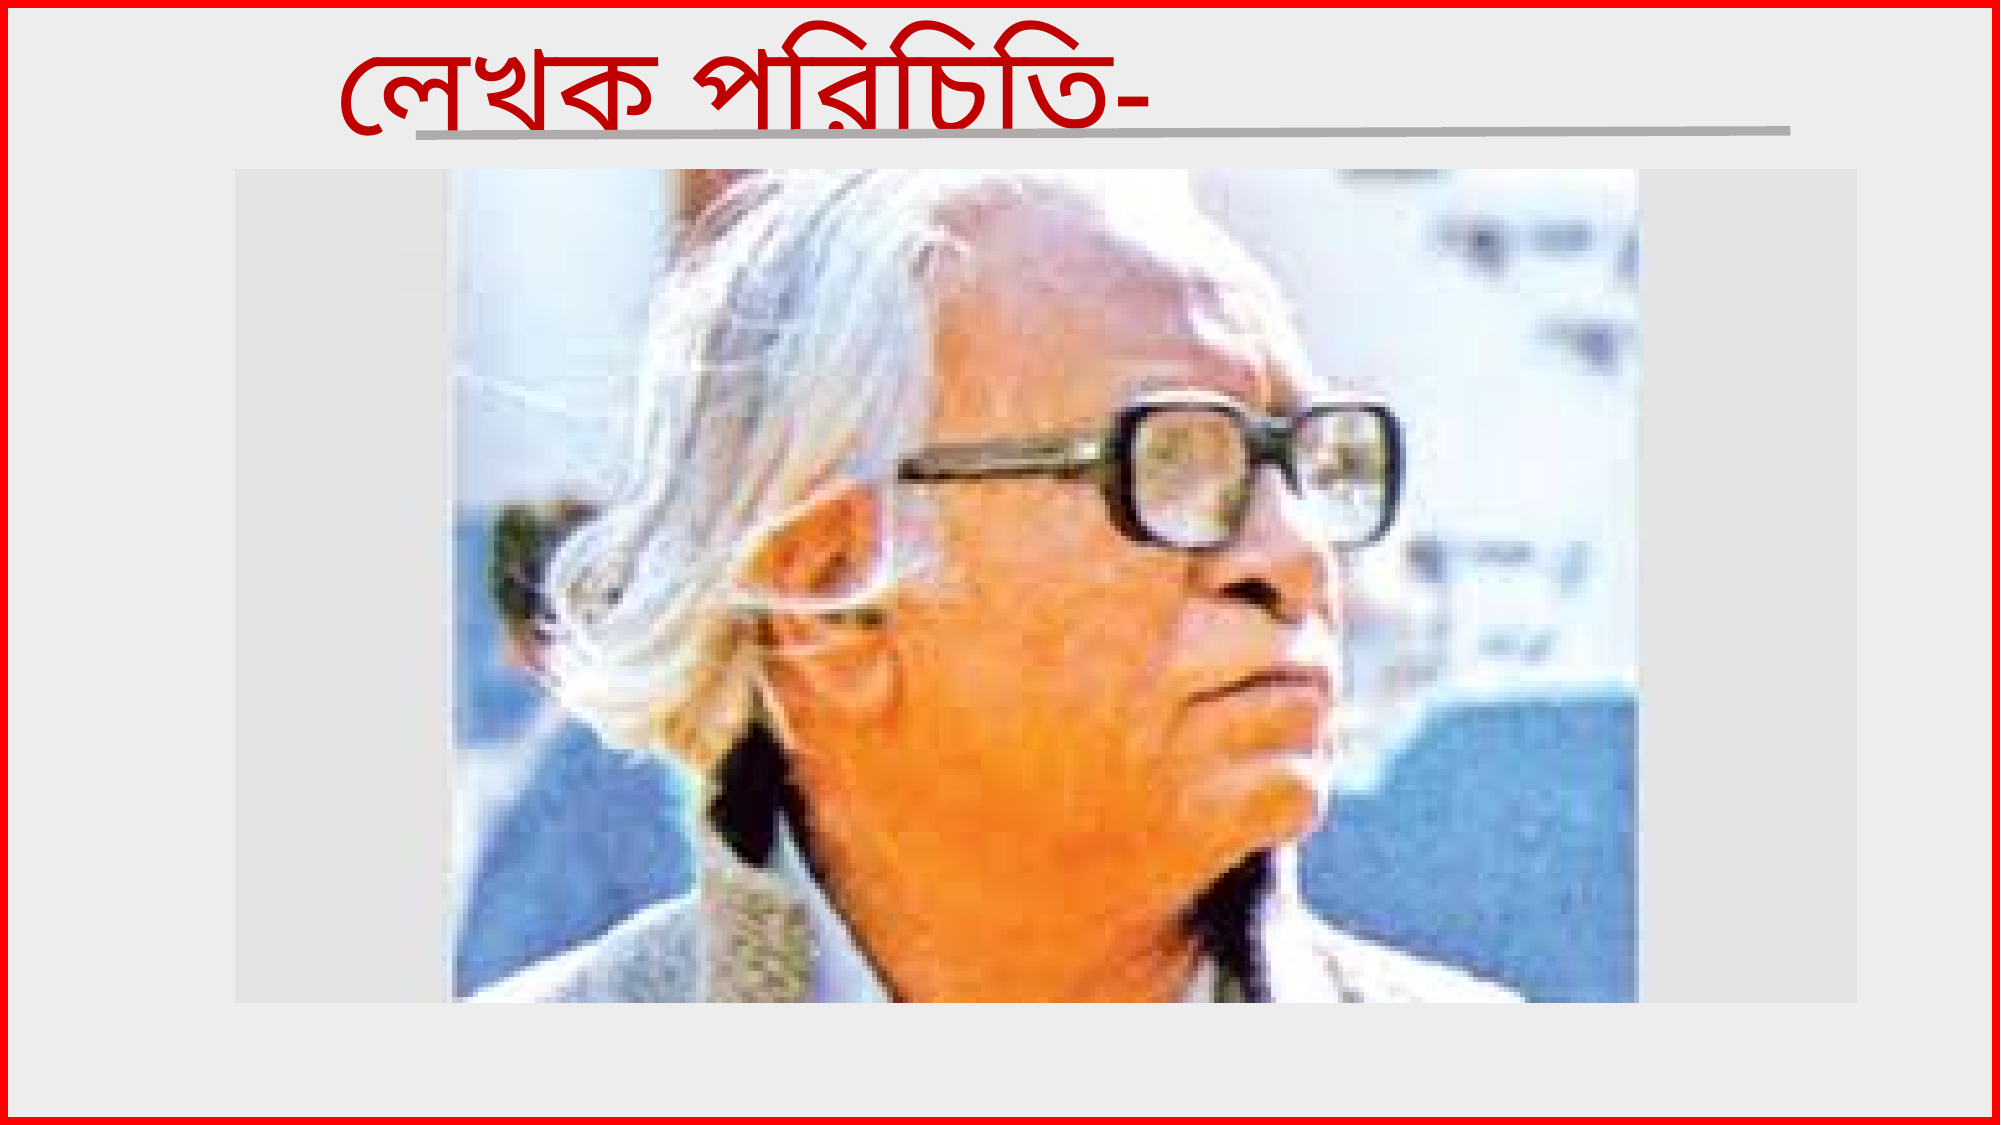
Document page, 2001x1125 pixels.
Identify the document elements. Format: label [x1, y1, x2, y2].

picture [235, 169, 1857, 1003]
text_box [415, 130, 1791, 136]
text_box [0, 0, 2000, 1125]
